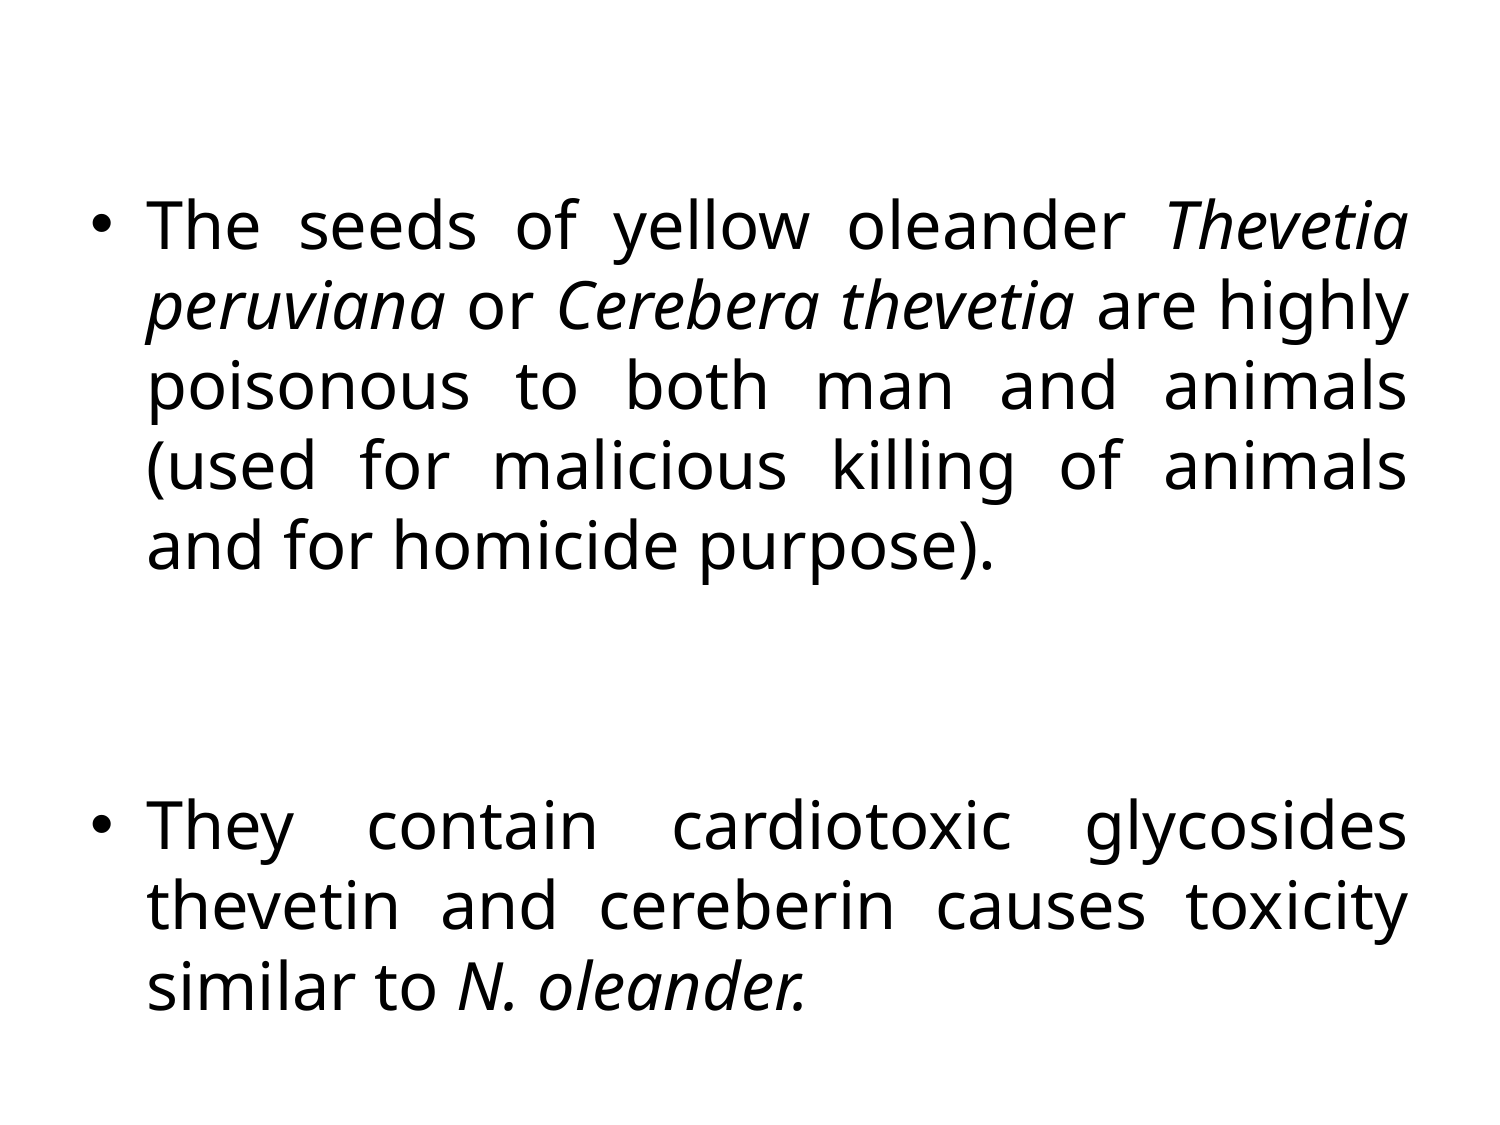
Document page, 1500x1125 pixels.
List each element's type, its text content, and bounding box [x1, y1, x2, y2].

list The seeds of yellow oleander Thevetia peruviana or Cerebera thevetia are highly poisonous to both man and animals (used for malicious killing of animals and for homicide purpose). They contain cardiotoxic glycosides thevetin and cereberin causes toxicity similar to N. oleander. [75, 174, 1425, 1063]
